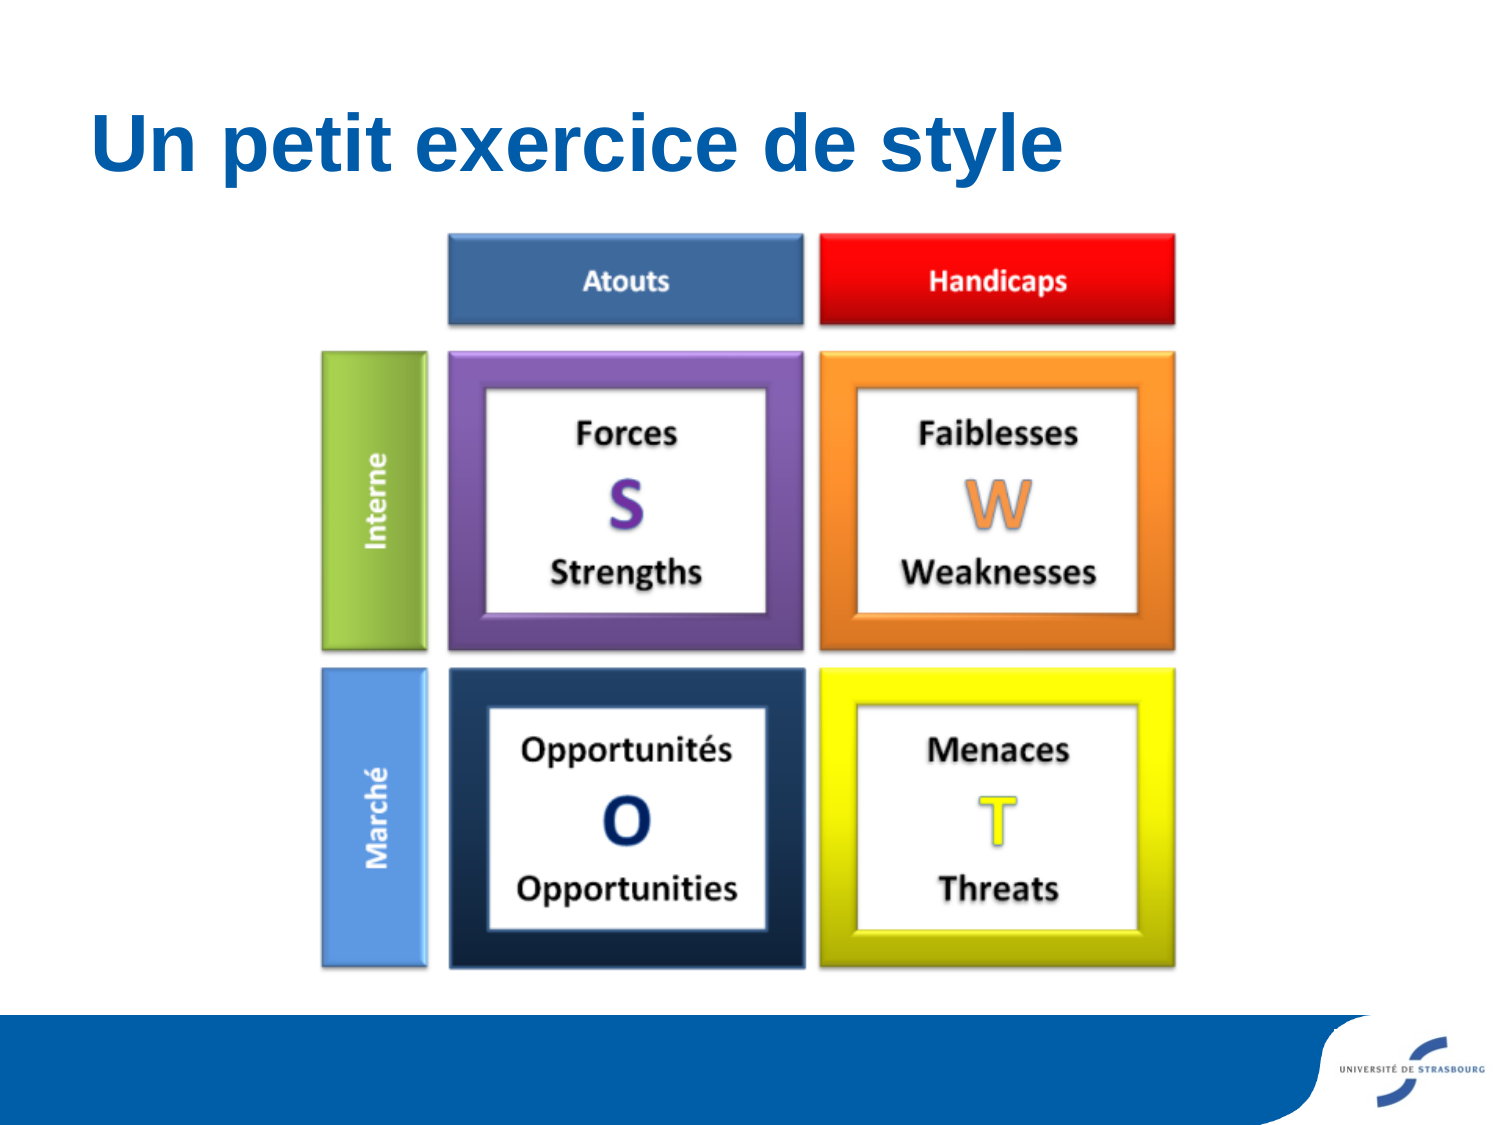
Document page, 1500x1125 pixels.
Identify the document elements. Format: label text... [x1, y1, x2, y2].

picture [0, 1014, 1492, 1125]
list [74, 232, 1426, 976]
title Un petit exercice de style [74, 44, 1426, 232]
